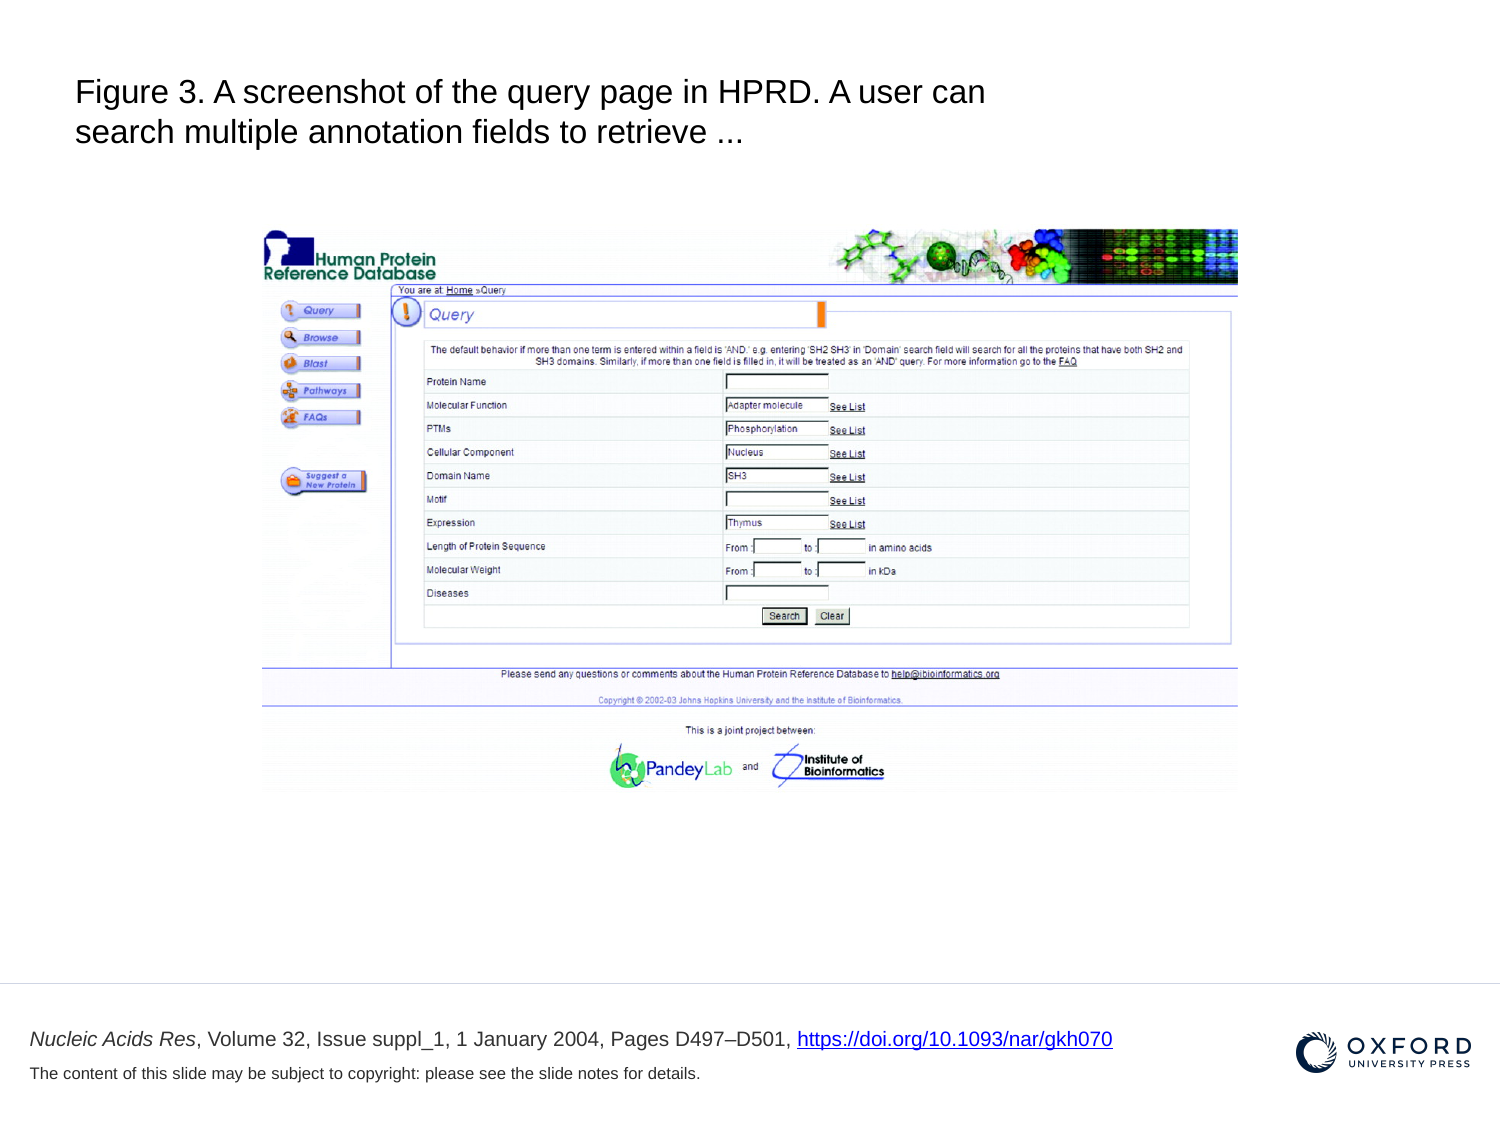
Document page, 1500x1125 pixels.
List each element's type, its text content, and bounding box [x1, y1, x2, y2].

picture [262, 224, 1238, 794]
title Figure 3. A screenshot of the query page in HPRD. A user can search multiple annotation fields to retrieve ... [75, 69, 1078, 171]
picture [1296, 1032, 1471, 1073]
footer Nucleic Acids Res, Volume 32, Issue suppl_1, 1 January 2004, Pages D497–D501, https://doi.org/10.1093/nar/gkh070 The content of this slide may be subject to copyright: please see the slide notes for details. [0, 983, 1260, 1125]
